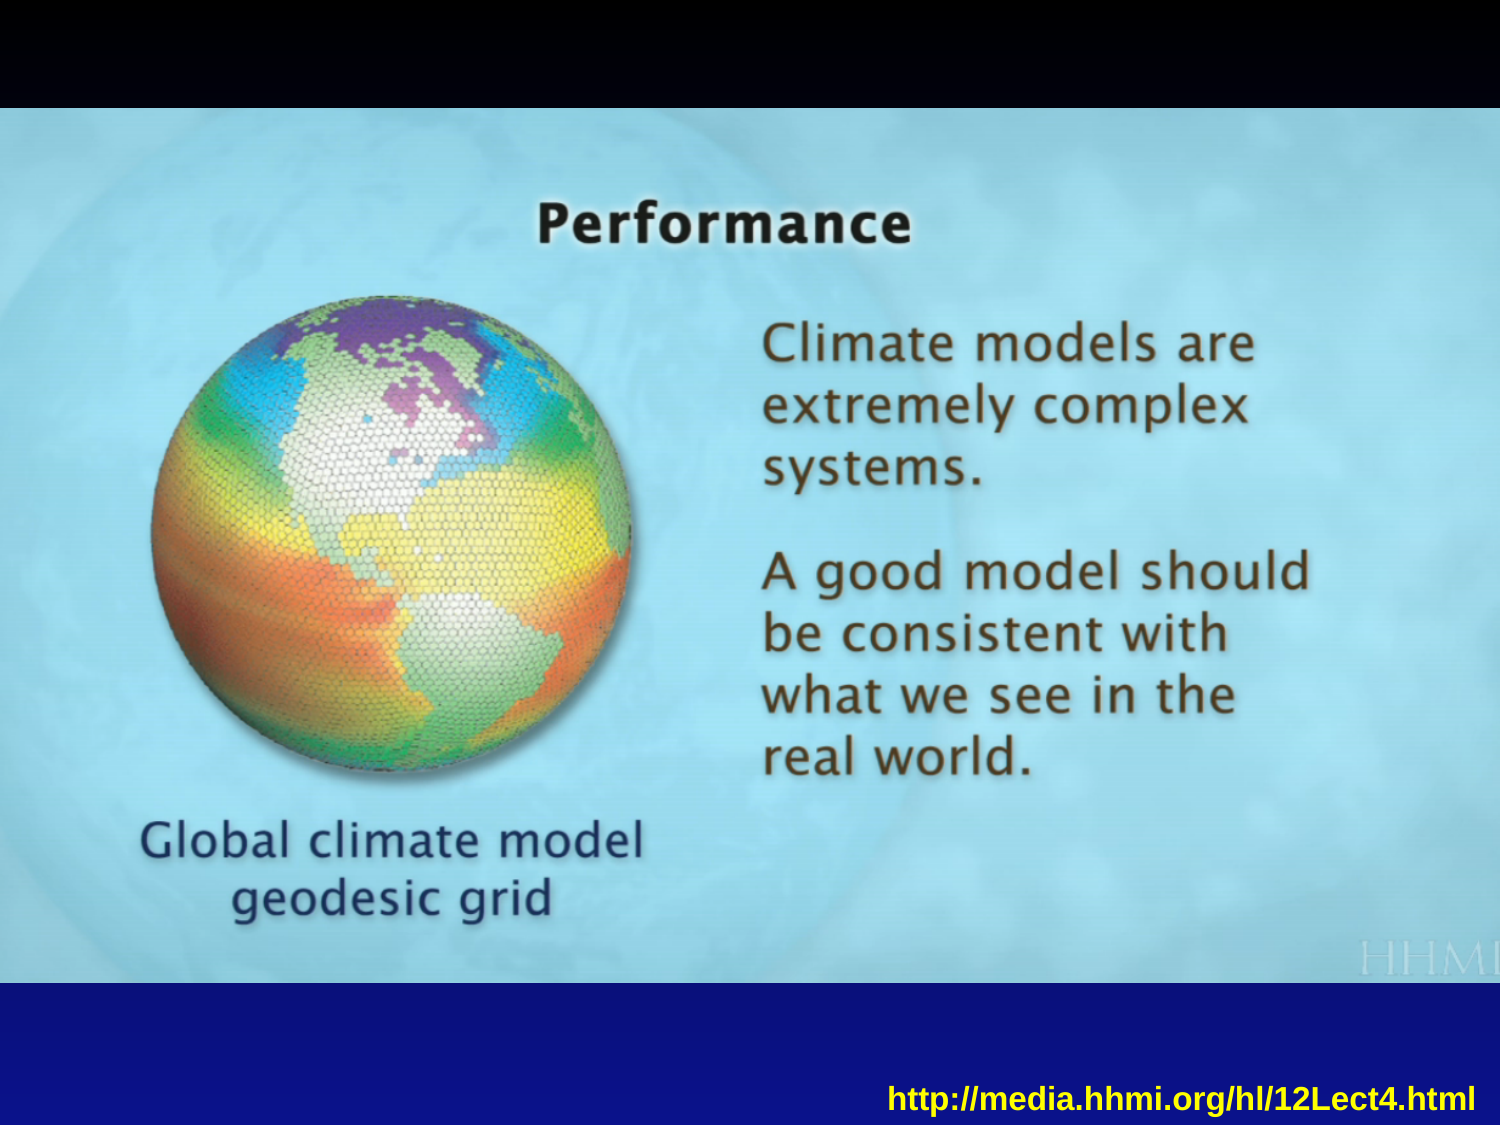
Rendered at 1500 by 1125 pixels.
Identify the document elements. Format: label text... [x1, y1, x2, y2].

picture [0, 108, 1500, 984]
text_box http://media.hhmi.org/hl/12Lect4.html [872, 1069, 1493, 1125]
